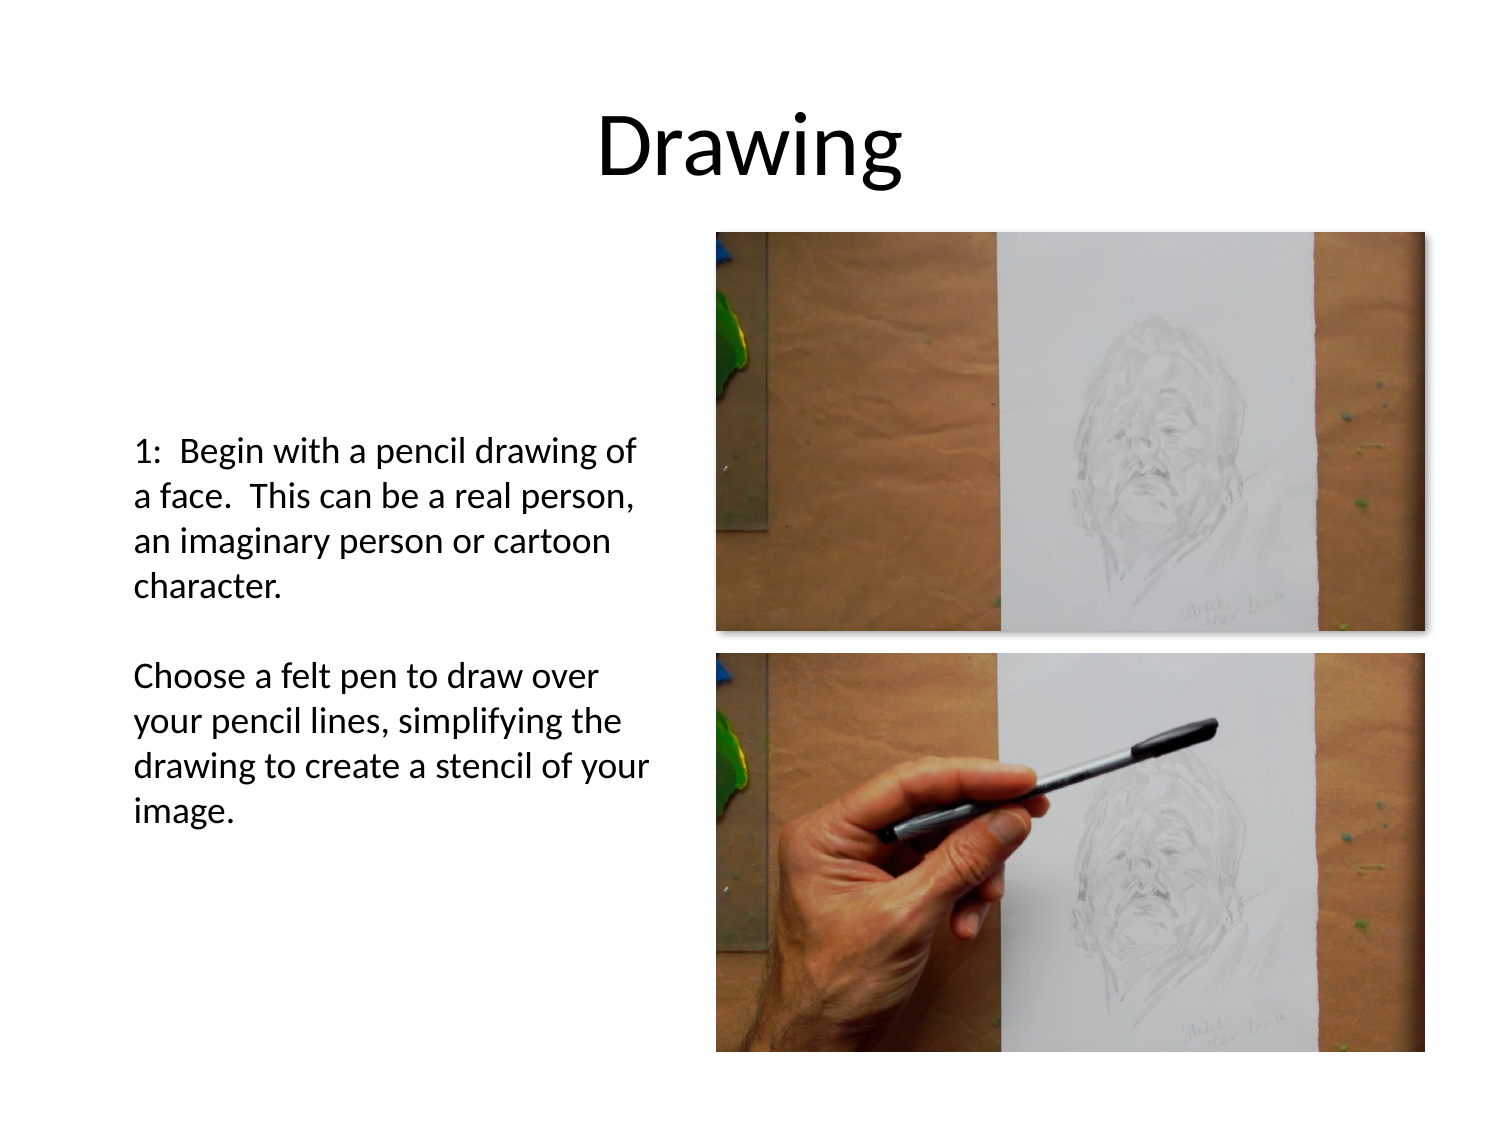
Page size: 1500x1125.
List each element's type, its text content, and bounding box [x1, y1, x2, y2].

picture [716, 232, 1426, 632]
title Drawing [75, 45, 1425, 233]
picture [716, 653, 1426, 1053]
text_box 1: Begin with a pencil drawing of a face. This can be a real person, an imaginary person or cartoon character. Choose a felt pen to draw over your pencil lines, simplifying the drawing to create a stencil of your image. [118, 418, 674, 839]
